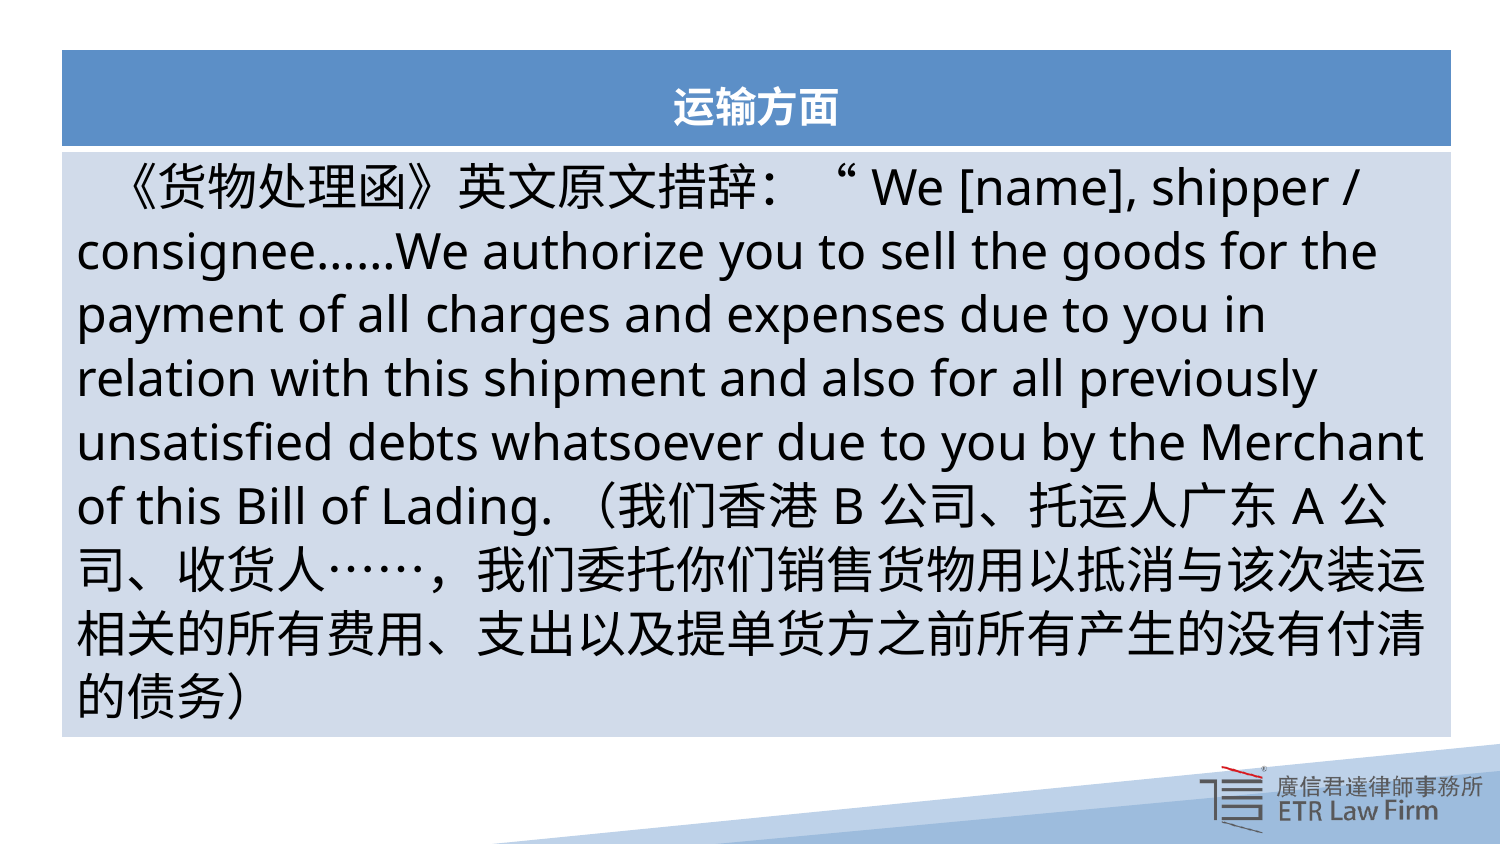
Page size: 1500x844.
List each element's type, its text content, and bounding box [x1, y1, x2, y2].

table_cell 《货物处理函》英文原文措辞：“We [name], shipper / consignee……We authorize you to sell the goods for the payment of all charges and expenses due to you in relation with this shipment and also for all previously unsatisfied debts whatsoever due to you by the Merchant of this Bill of Lading.（我们香港B公司、托运人广东A公司、收货人……，我们委托你们销售货物用以抵消与该次装运相关的所有费用、支出以及提单货方之前所有产生的没有付清的债务） [62, 152, 1451, 737]
table_header 运输方面 [62, 50, 1451, 146]
picture [1186, 749, 1500, 844]
